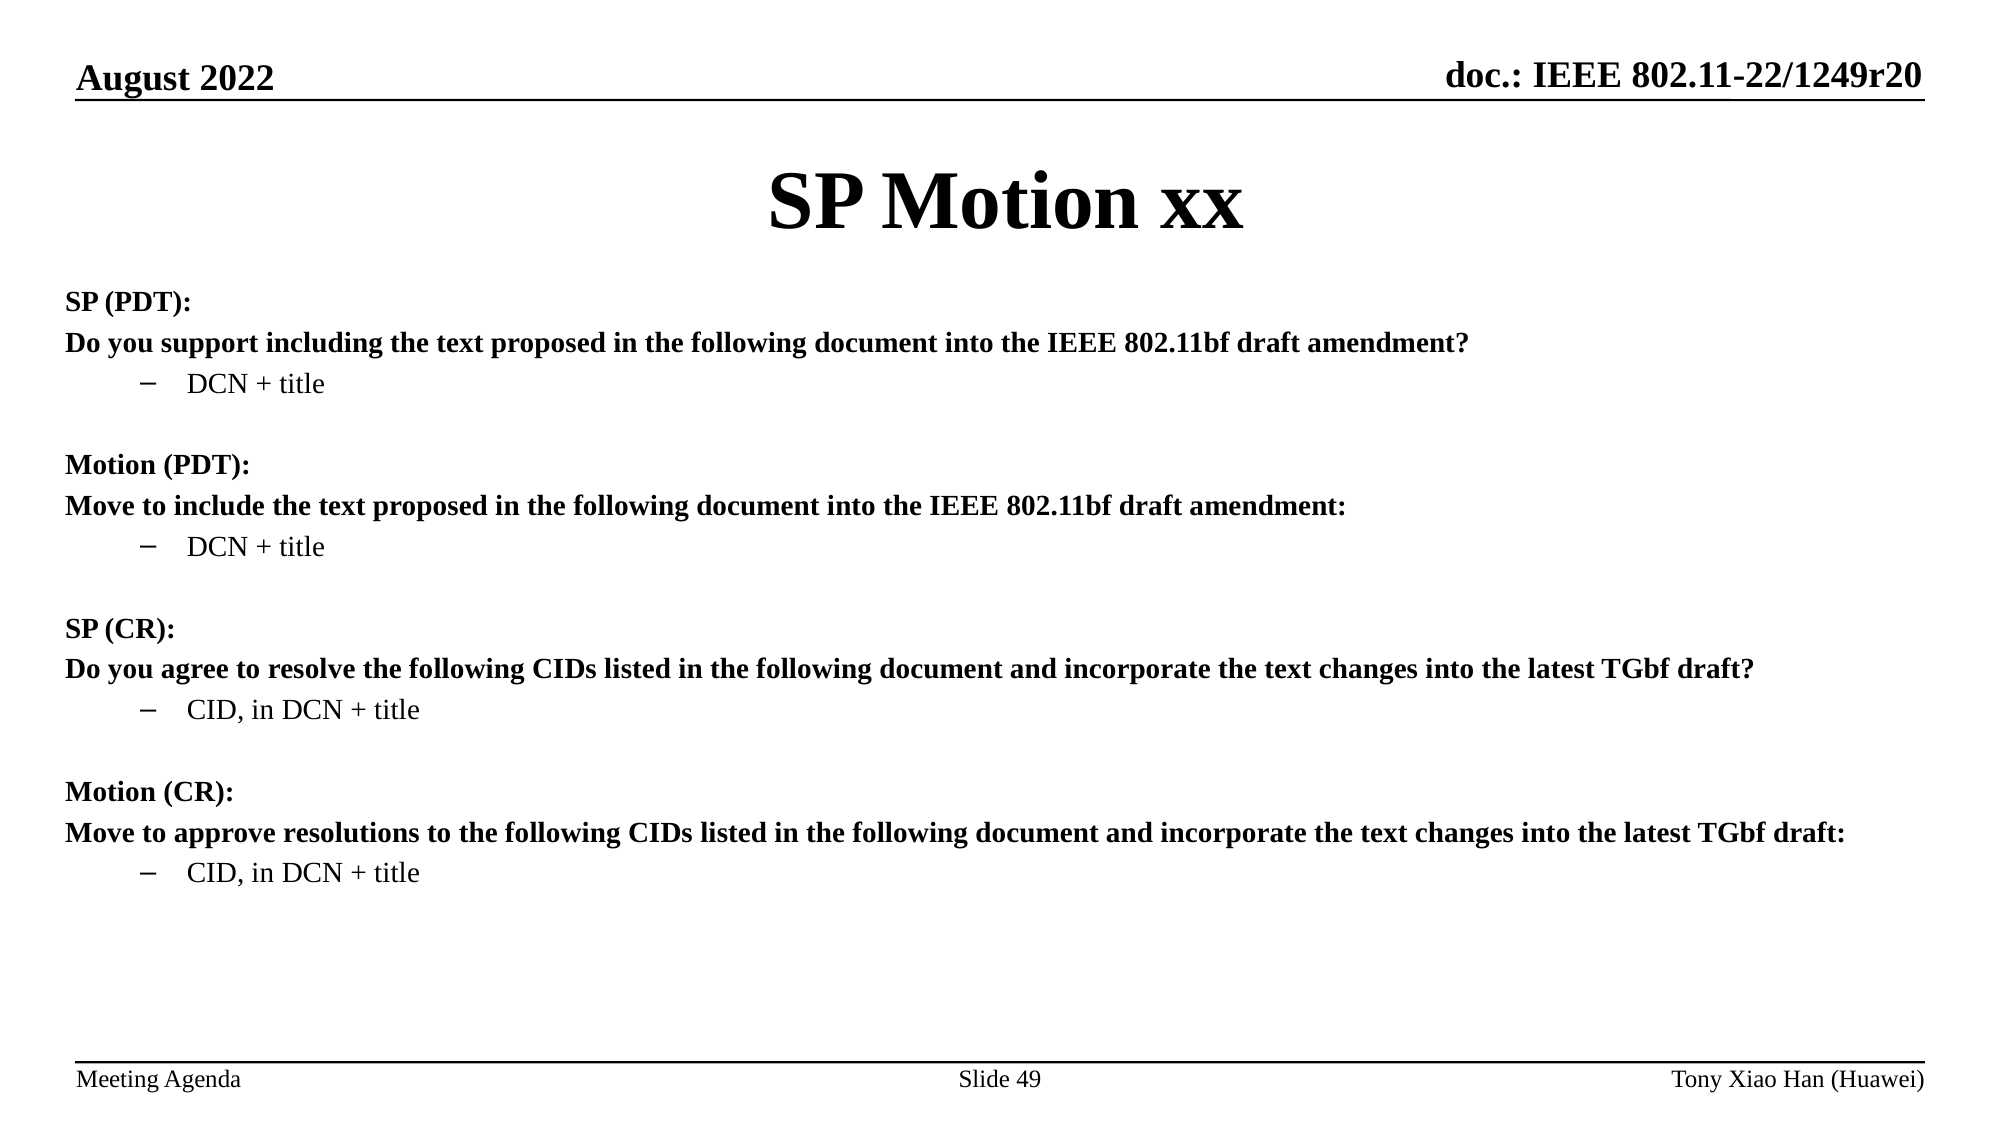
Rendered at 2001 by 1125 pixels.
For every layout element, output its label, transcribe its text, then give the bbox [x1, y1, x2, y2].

text_box SP Motion xx [368, 137, 1644, 274]
text_box SP (PDT): Do you support including the text proposed in the following document into the IEEE 802.11bf draft amendment? DCN + title Motion (PDT): Move to include the text proposed in the following document into the IEEE 802.11bf draft amendment: DCN + title SP (CR): Do you agree to resolve the following CIDs listed in the following document and incorporate the text changes into the latest TGbf draft? CID, in DCN + title Motion (CR): Move to approve resolutions to the following CIDs listed in the following document and incorporate the text changes into the latest TGbf draft: CID, in DCN + title [49, 274, 1938, 1025]
